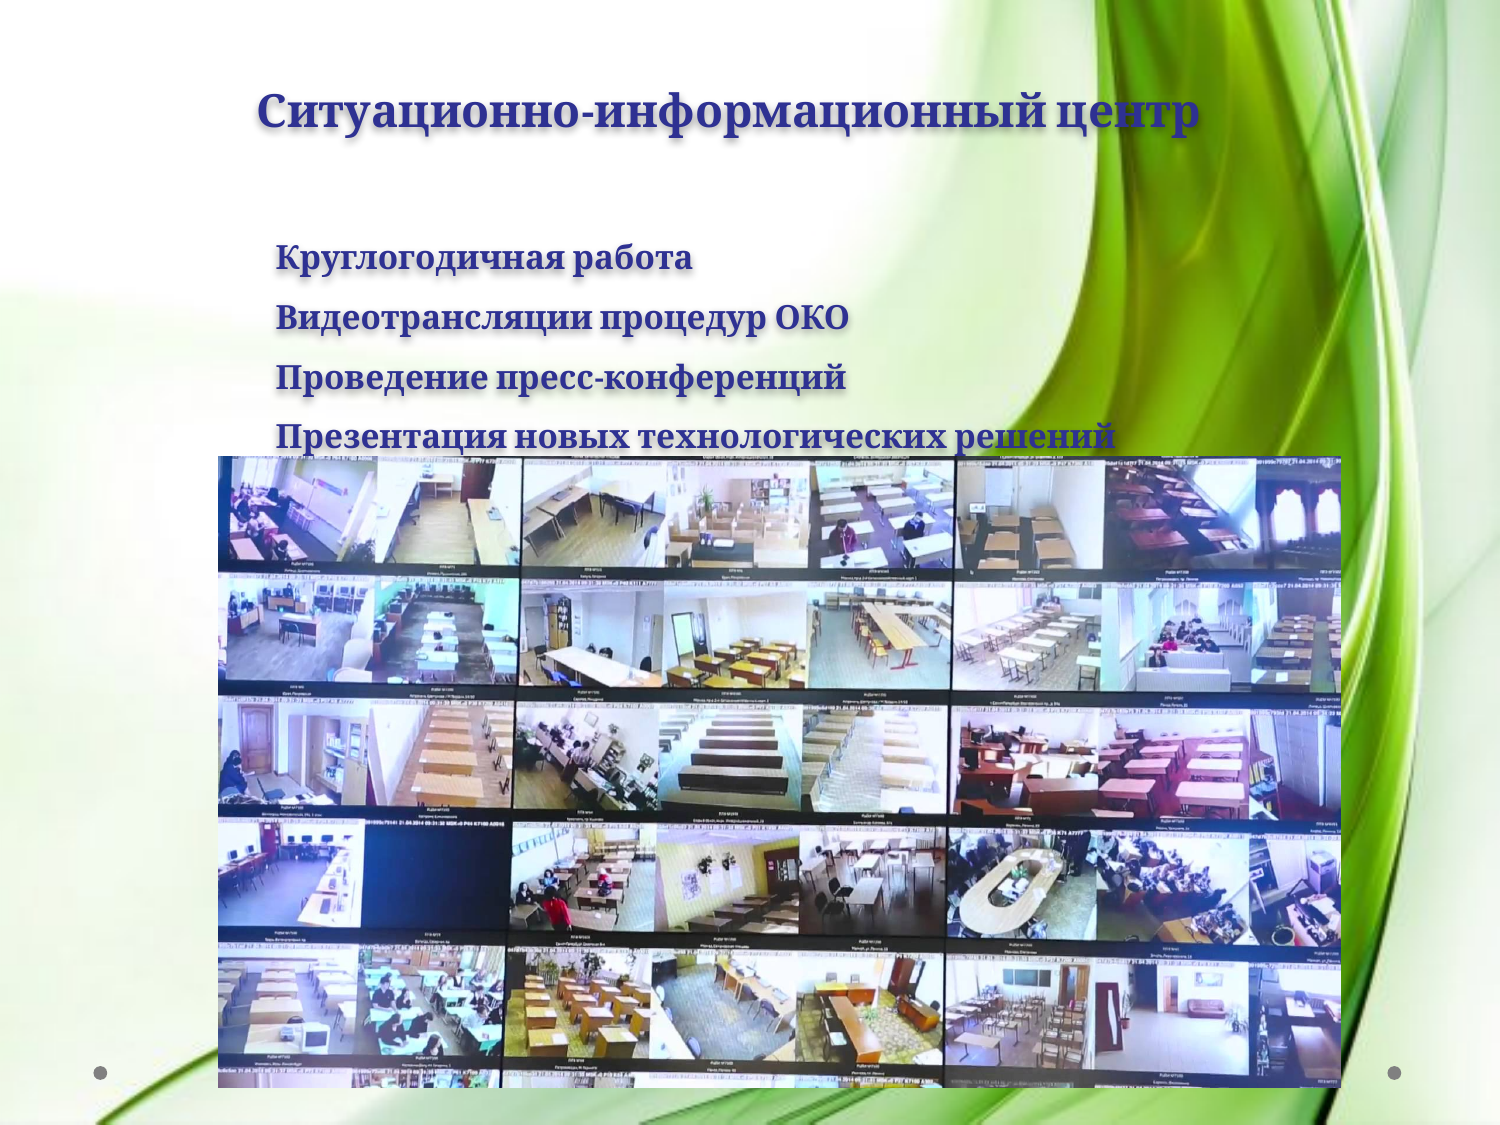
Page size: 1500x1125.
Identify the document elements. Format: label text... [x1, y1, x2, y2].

text_box [34, 814, 1452, 1125]
picture [0, 0, 1500, 1125]
text_box Ситуационно-информационный центр [242, 74, 1471, 145]
text_box Круглогодичная работа Видеотрансляции процедур ОКО Проведение пресс-конференций Презентация новых технологических решений [260, 208, 1270, 454]
